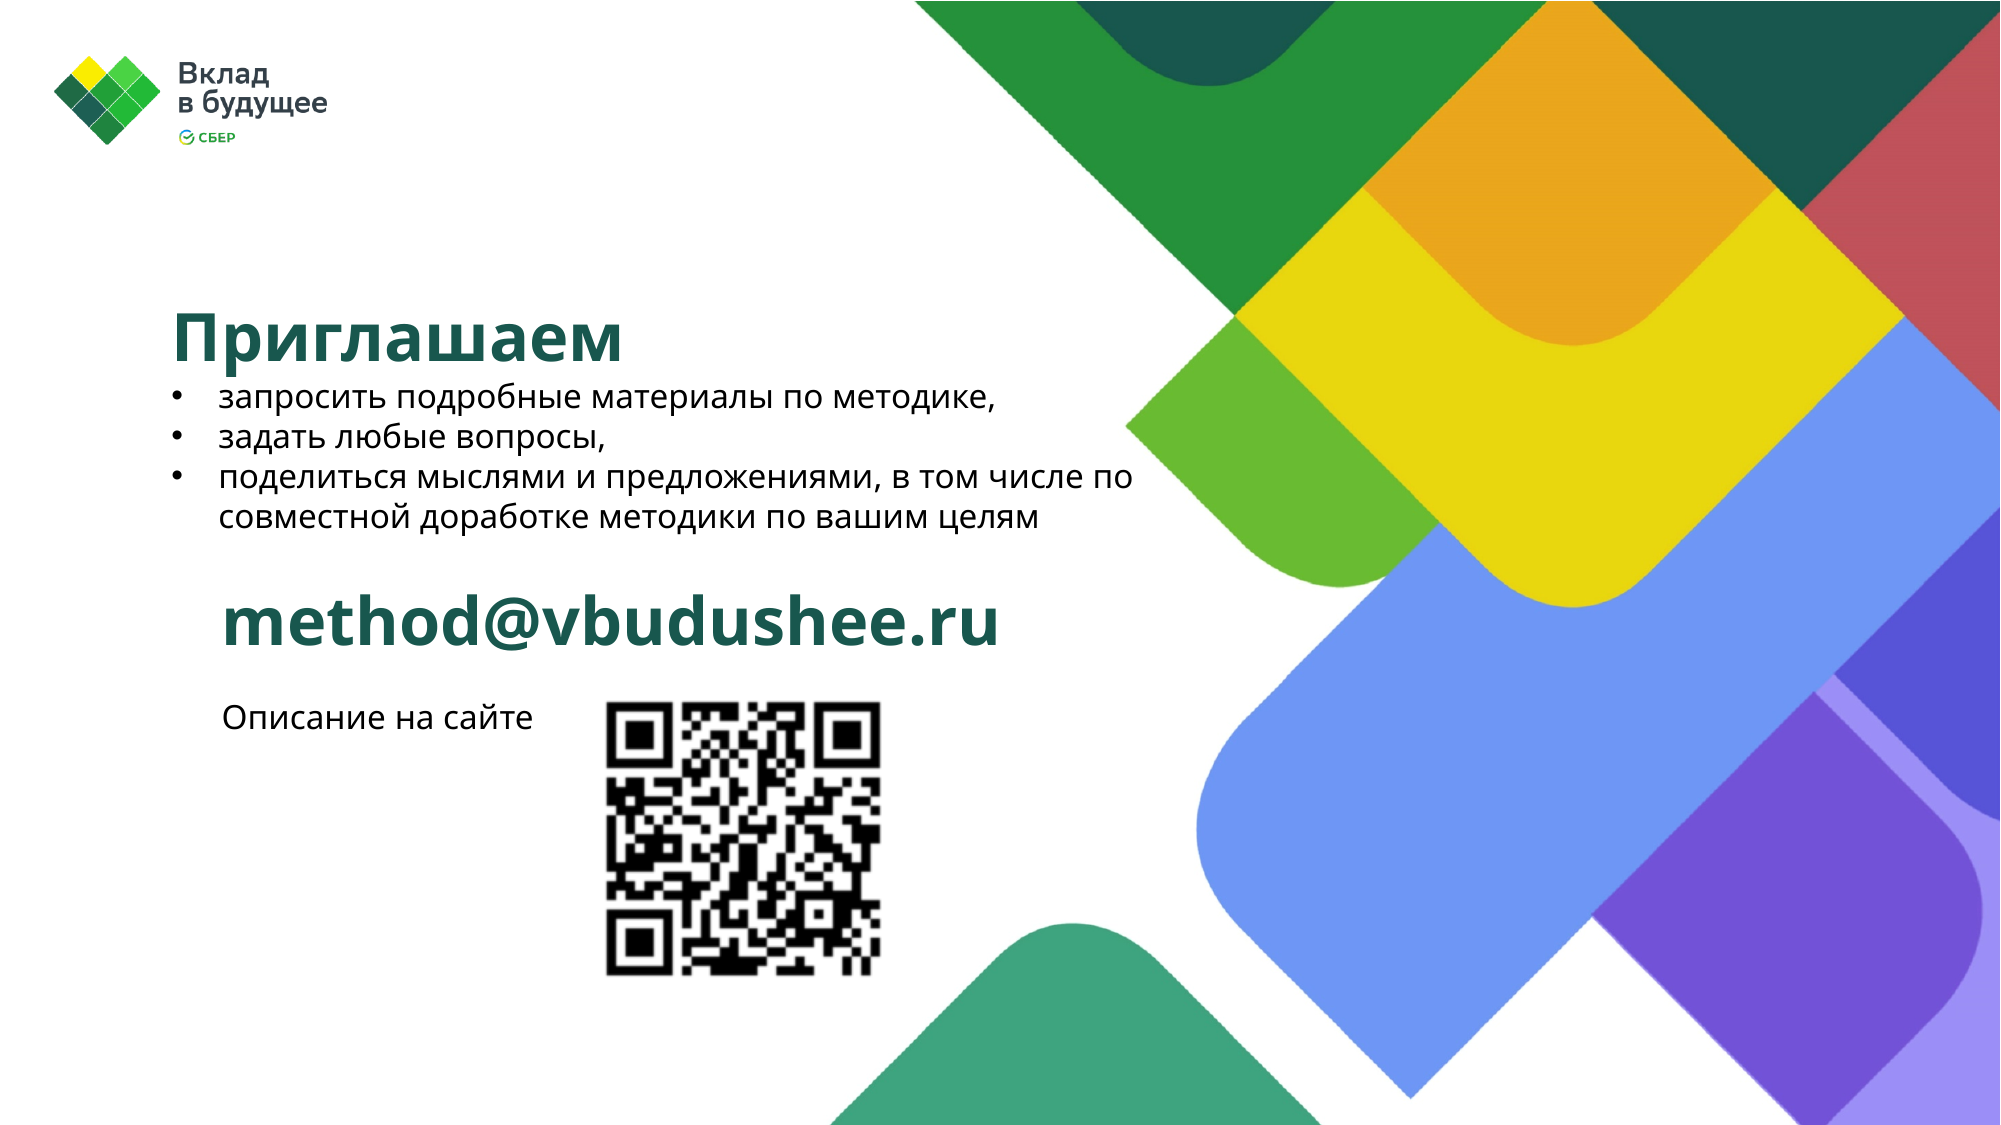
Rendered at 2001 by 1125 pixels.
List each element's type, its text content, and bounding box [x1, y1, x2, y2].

text_box method@vbudushee.ru [206, 571, 375, 667]
text_box Описание на сайте [206, 688, 375, 744]
text_box Приглашаем запросить подробные материалы по методике, задать любые вопросы, поделиться мыслями и предложениями, в том числе по совместной доработке методики по вашим целям [156, 287, 375, 543]
picture [375, 0, 2000, 1125]
picture [54, 56, 327, 145]
